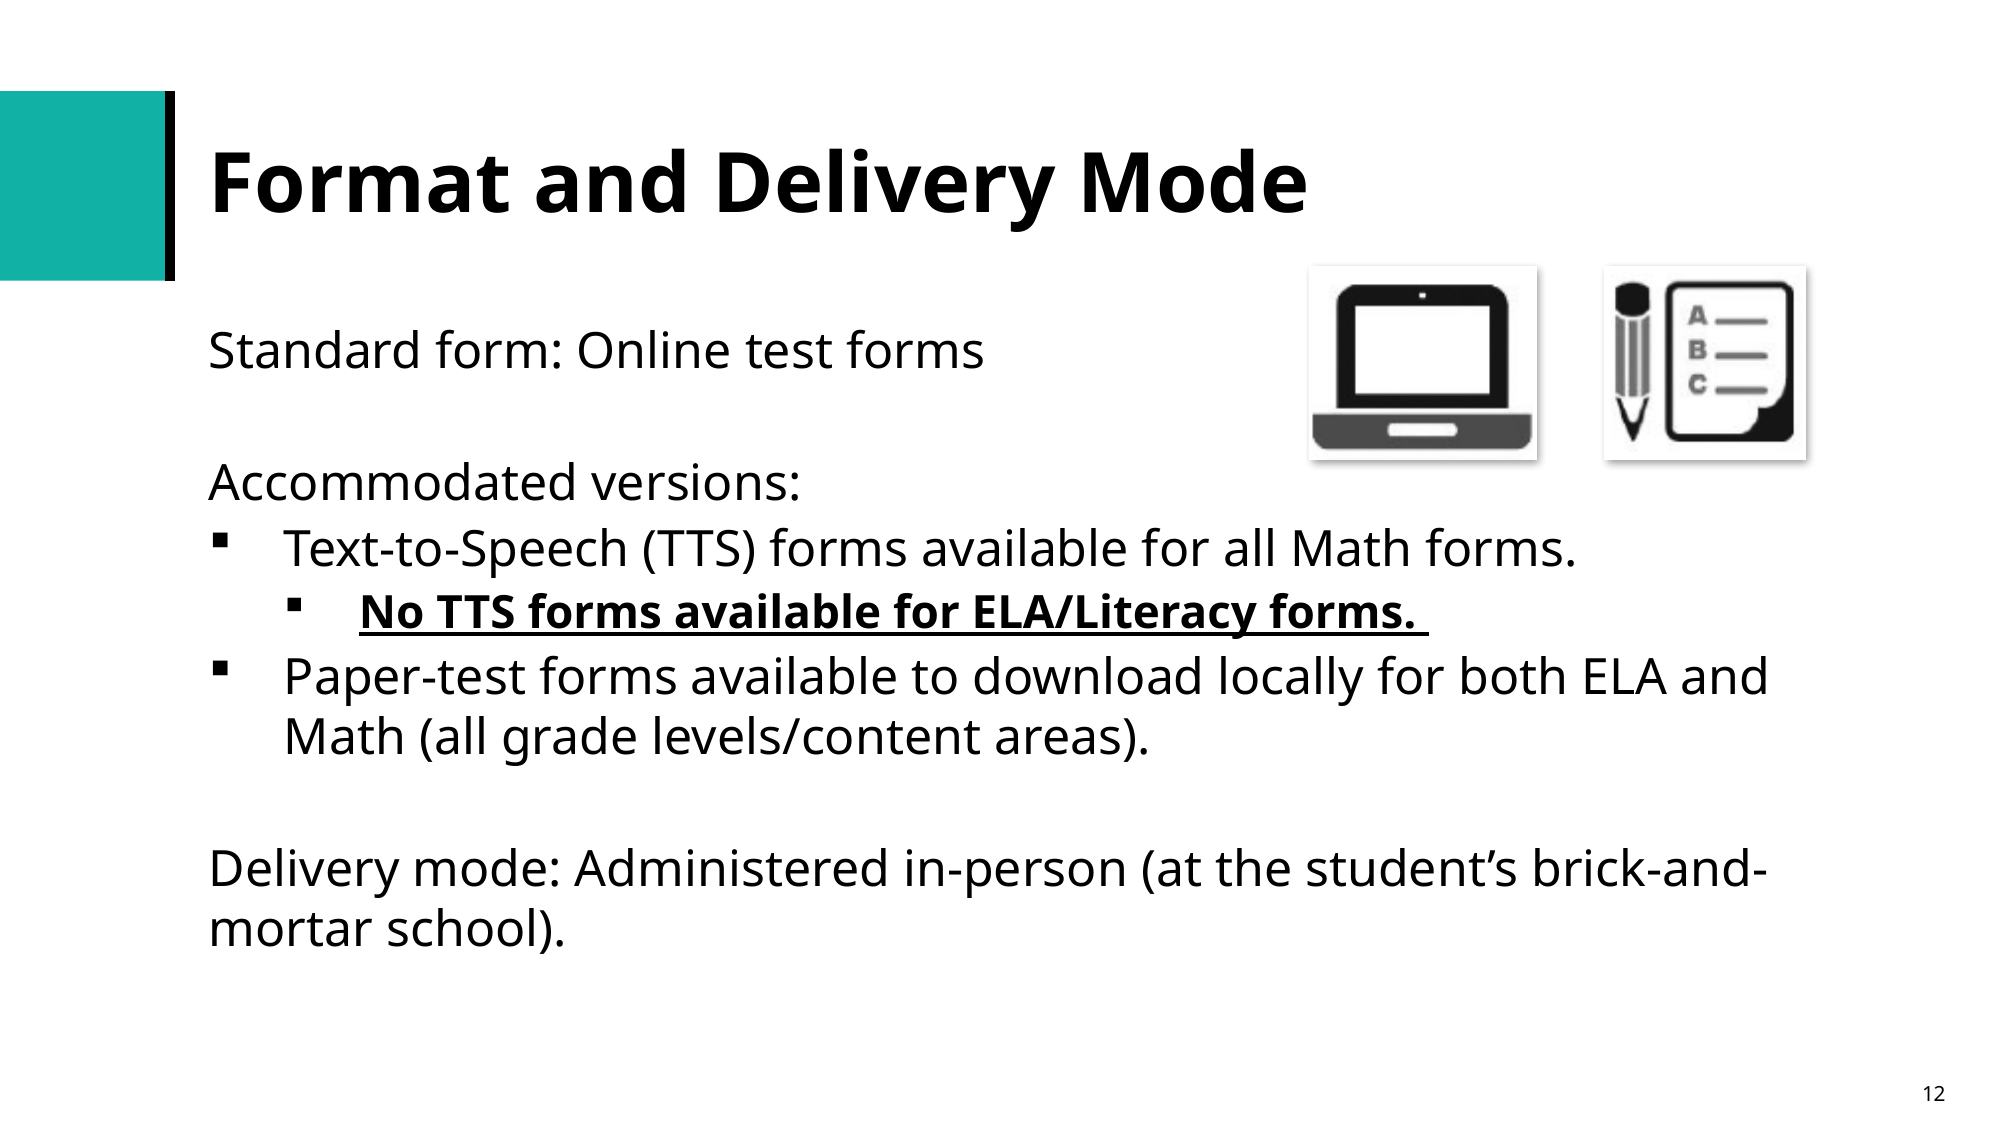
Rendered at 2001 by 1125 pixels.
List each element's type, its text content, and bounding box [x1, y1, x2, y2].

list Standard form: Online test forms Accommodated versions: Text-to-Speech (TTS) forms available for all Math forms. No TTS forms available for ELA/Literacy forms. Paper-test forms available to download locally for both ELA and Math (all grade levels/content areas). Delivery mode: Administered in-person (at the student’s brick-and-mortar school). [194, 310, 1831, 1045]
title Format and Delivery Mode [194, 93, 1830, 278]
slide_number 12 [1510, 1064, 1961, 1125]
picture [1604, 266, 1806, 460]
picture [1309, 266, 1537, 460]
